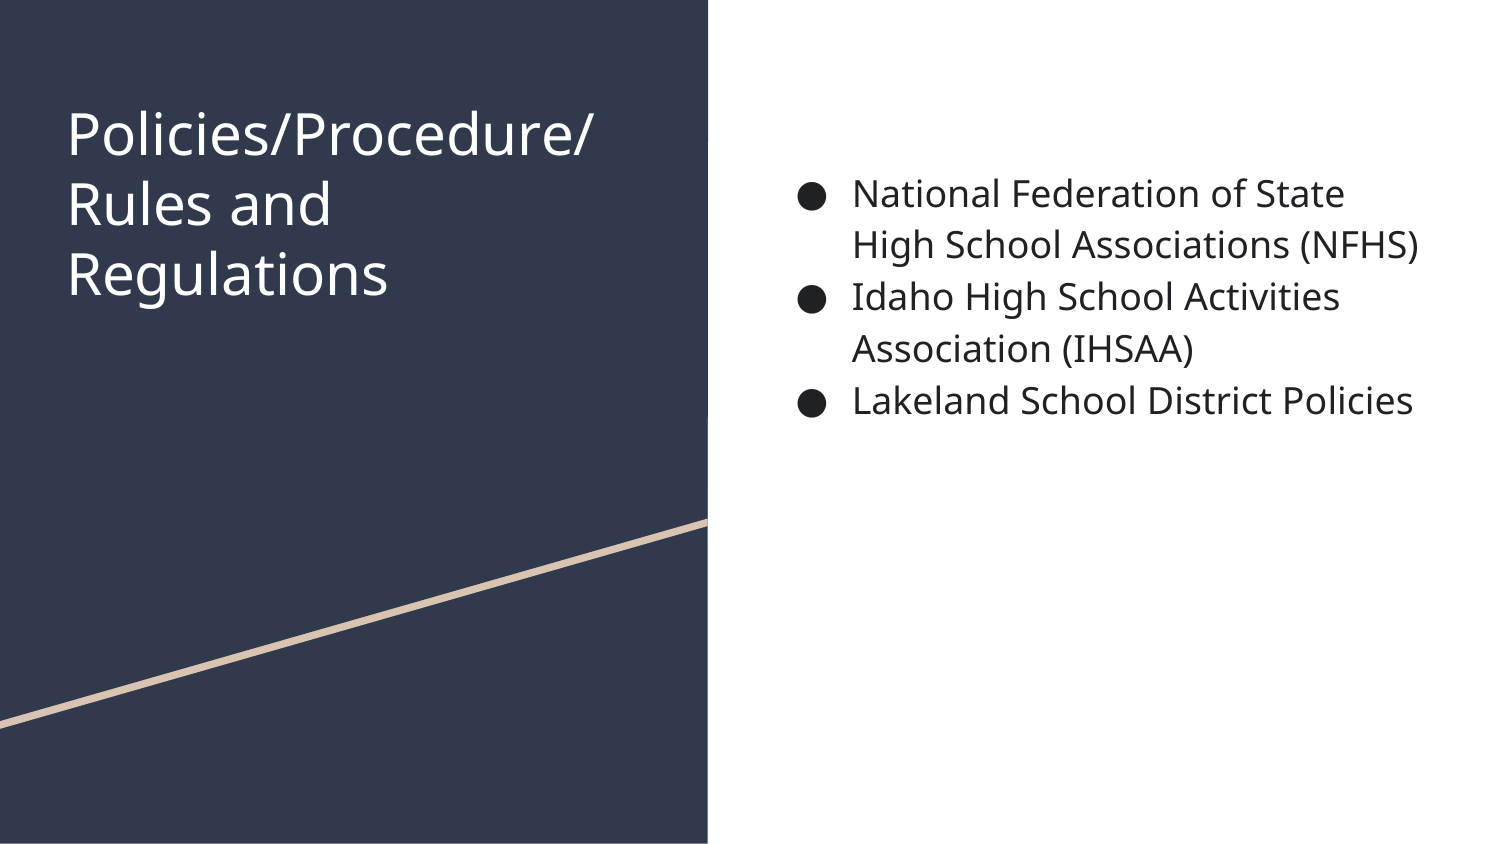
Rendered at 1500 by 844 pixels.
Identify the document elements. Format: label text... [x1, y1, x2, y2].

list National Federation of State High School Associations (NFHS) Idaho High School Activities Association (IHSAA) Lakeland School District Policies [761, 82, 1446, 755]
title Policies/Procedure/ Rules and Regulations [51, 82, 660, 494]
